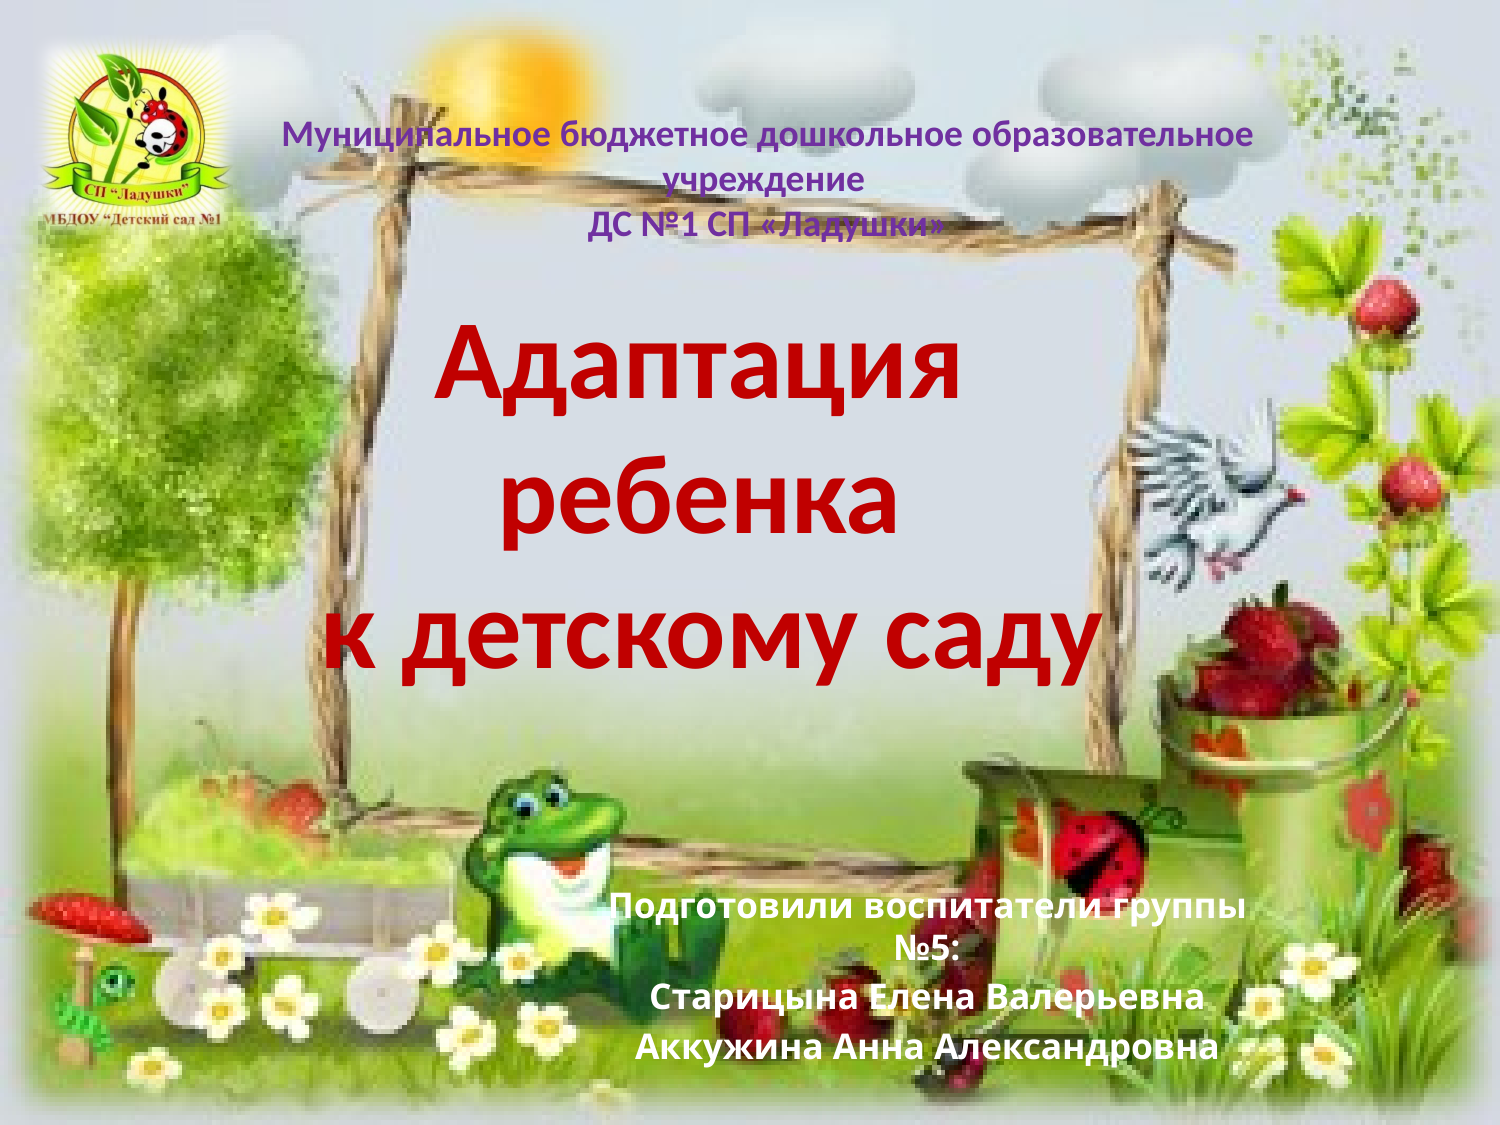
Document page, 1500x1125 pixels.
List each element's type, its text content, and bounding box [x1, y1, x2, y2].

text_box Адаптация ребенка к детскому саду [305, 387, 1120, 699]
subtitle Подготовили воспитатели группы №5: Старицына Елена Валерьевна Аккужина Анна Александровна [584, 875, 1270, 1125]
text_box Муниципальное бюджетное дошкольное образовательное учреждение ДС №1 СП «Ладушки» [218, 101, 1318, 387]
picture [0, 0, 1500, 1125]
